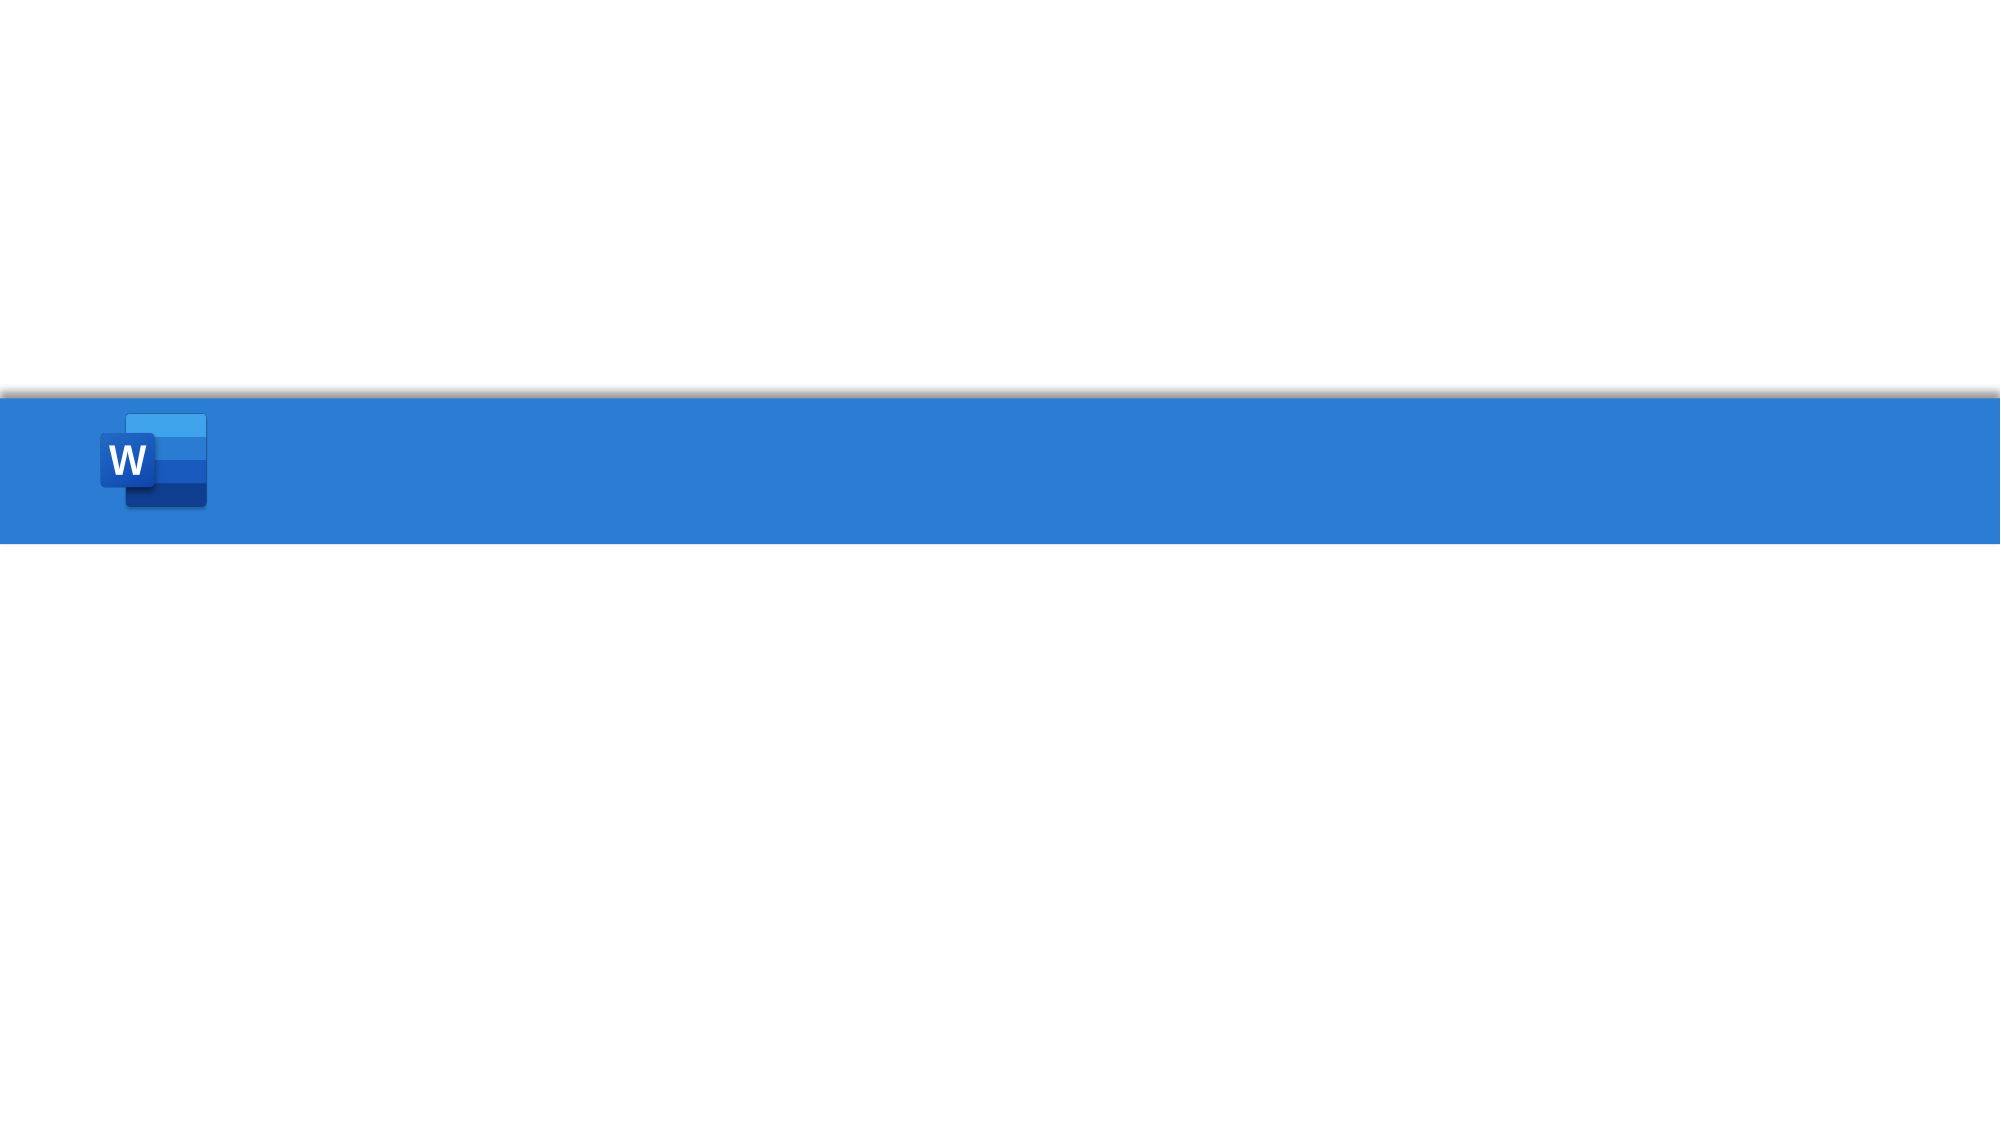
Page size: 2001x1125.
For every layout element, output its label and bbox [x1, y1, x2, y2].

picture [93, 399, 215, 521]
text_box [0, 397, 2000, 545]
